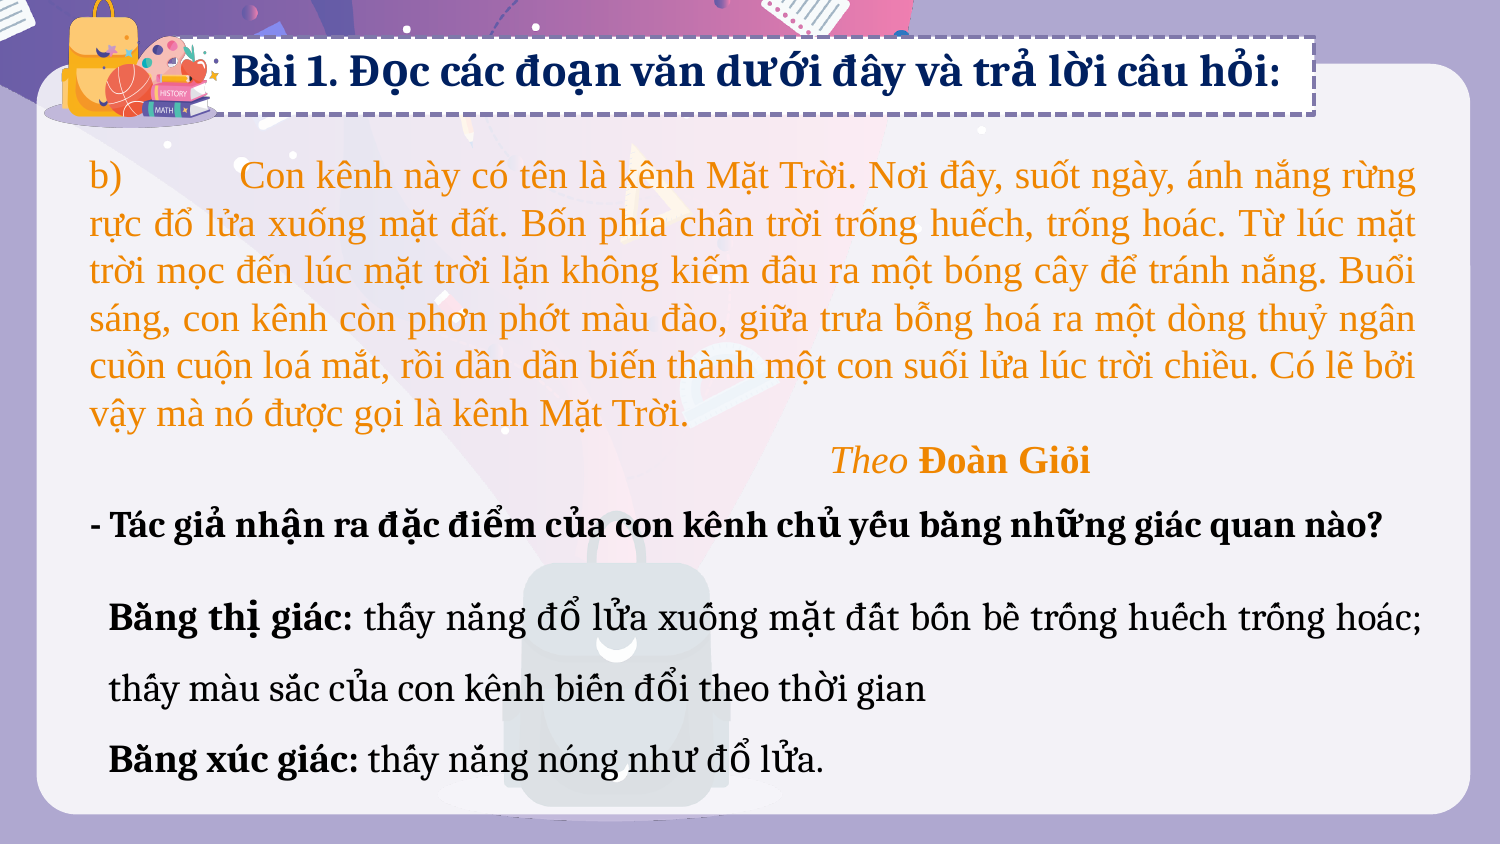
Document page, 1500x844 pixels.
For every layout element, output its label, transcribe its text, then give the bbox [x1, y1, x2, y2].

picture [0, 0, 1235, 844]
text_box - Tác giả nhận ra đặc điểm của con kênh chủ yếu bằng những giác quan nào? [74, 492, 1437, 578]
text_box [34, 61, 1473, 817]
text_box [29, 0, 1378, 132]
text_box b) Con kênh này có tên là kênh Mặt Trời. Nơi đây, suốt ngày, ánh nắng rừng rực đổ lửa xuống mặt đất. Bốn phía chân trời trống huếch, trống hoác. Từ lúc mặt trời mọc đến lúc mặt trời lặn không kiếm đâu ra một bóng cây để tránh nắng. Buổi sáng, con kênh còn phơn phớt màu đào, giữa trưa bỗng hoá ra một dòng thuỷ ngân cuồn cuộn loá mắt, rồi dần dần biến thành một con suối lửa lúc trời chiều. Có lẽ bởi vậy mà nó được gọi là kênh Mặt Trời. Theo Đoàn Giỏi [74, 141, 1433, 489]
text_box Bằng thị giác: thấy nắng đổ lửa xuống mặt đất bốn bề trống huếch trống hoác; thấy màu sắc của con kênh biến đổi theo thời gian Bằng xúc giác: thấy nắng nóng như đổ lửa. [93, 559, 1437, 789]
